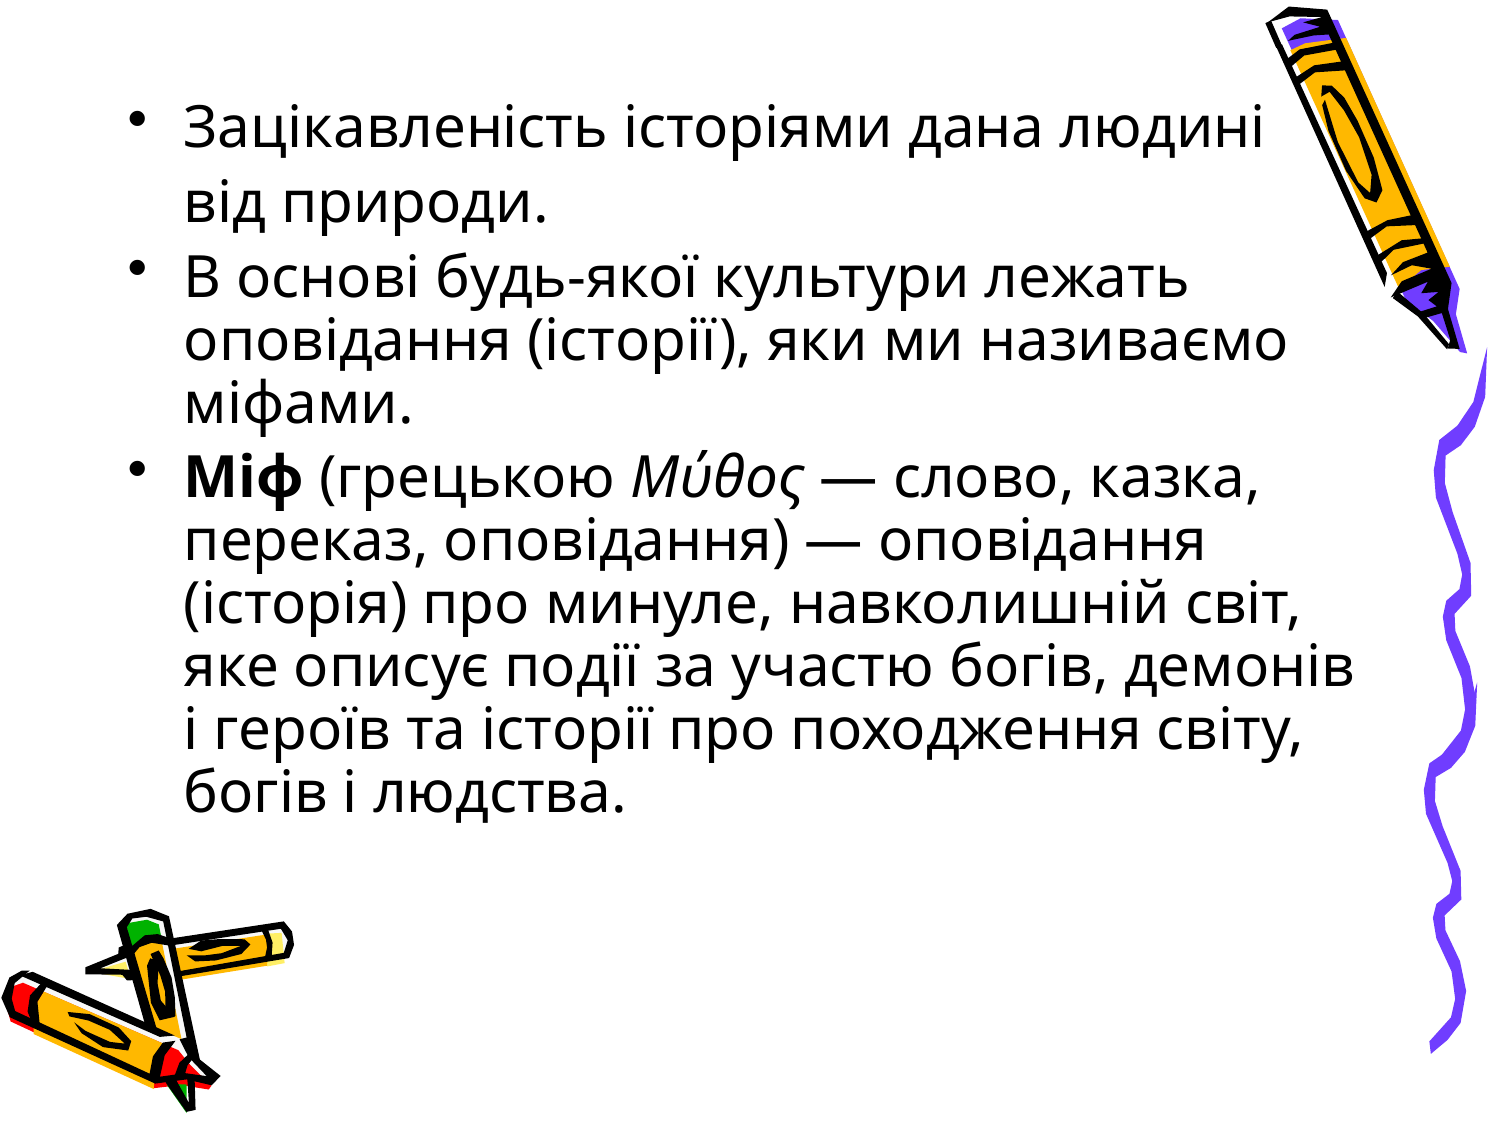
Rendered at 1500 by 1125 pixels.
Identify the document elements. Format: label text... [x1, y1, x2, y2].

list Зацікавленість історіями дана людині від природи. В основі будь-якої культури лежать оповідання (історії), яки ми називаємо міфами. Міф (грецькою Μύθος — слово, казка, переказ, оповідання) — оповідання (історія) про минуле, навколишній світ, яке описує події за участю богів, демонів і героїв та історії про походження світу, богів і людства. [112, 89, 1376, 901]
